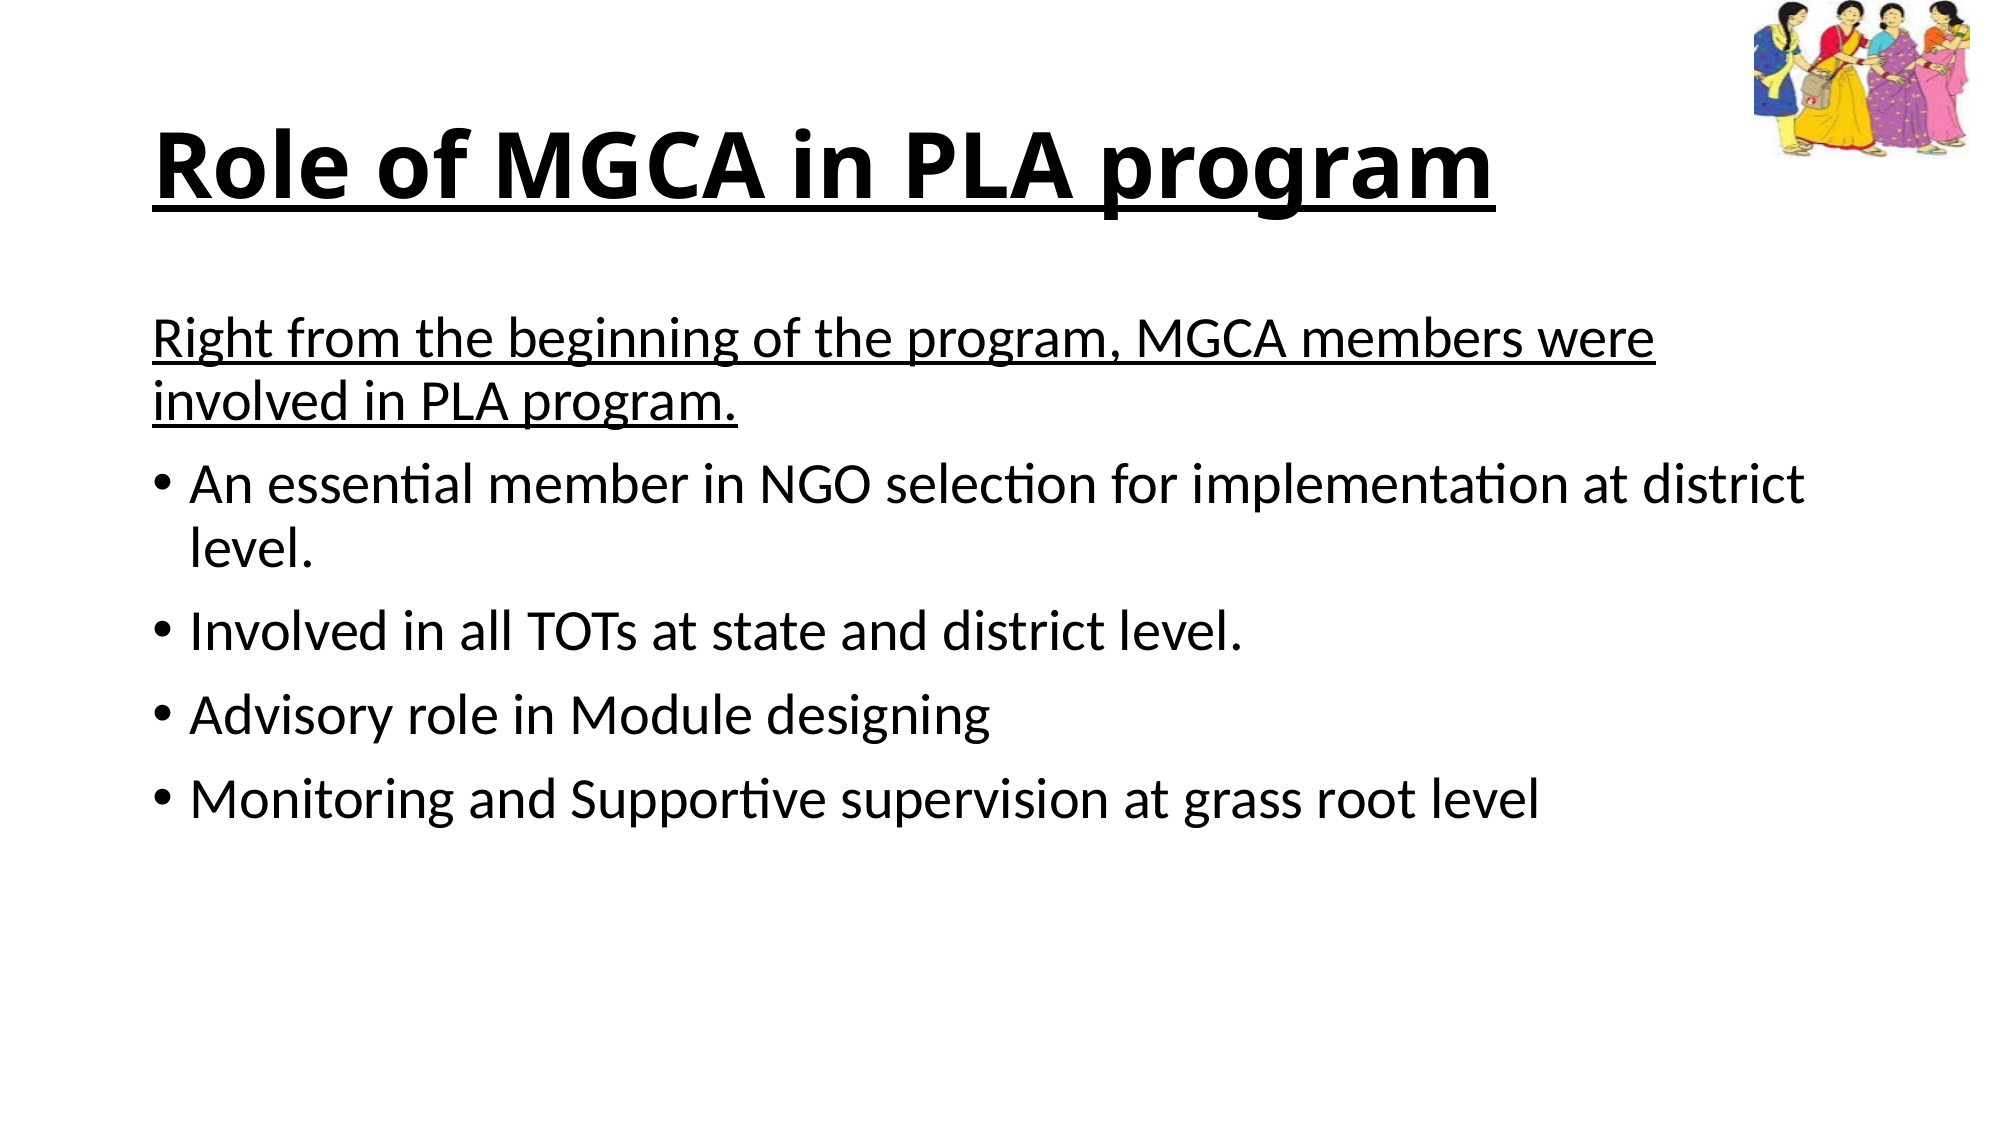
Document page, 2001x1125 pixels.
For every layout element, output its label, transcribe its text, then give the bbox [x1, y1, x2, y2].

list Right from the beginning of the program, MGCA members were involved in PLA program. An essential member in NGO selection for implementation at district level. Involved in all TOTs at state and district level. Advisory role in Module designing Monitoring and Supportive supervision at grass root level [137, 299, 1863, 1014]
picture [1754, 0, 1970, 159]
title Role of MGCA in PLA program [137, 59, 1863, 278]
